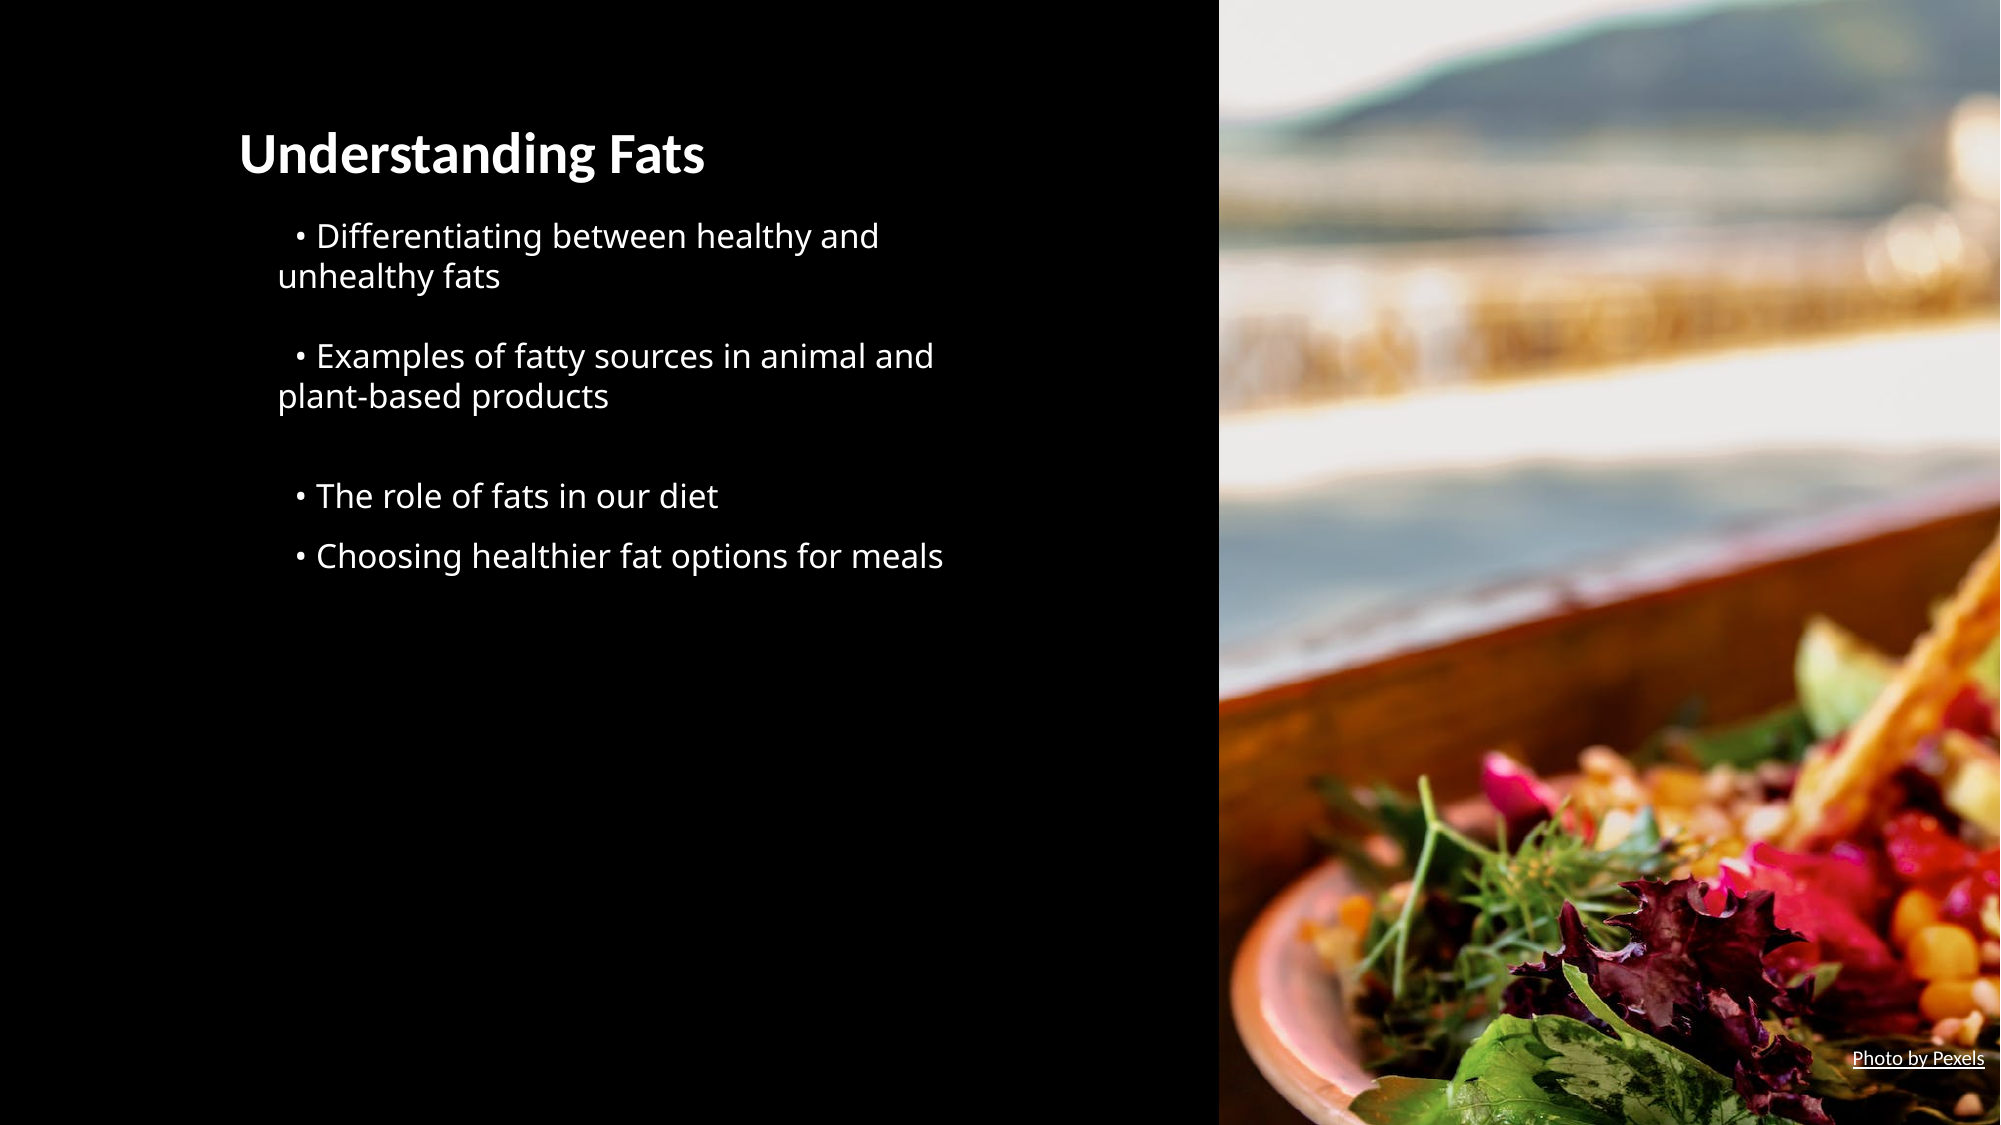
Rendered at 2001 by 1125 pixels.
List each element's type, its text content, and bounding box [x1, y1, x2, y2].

text_box • The role of fats in our diet [262, 457, 1013, 517]
text_box • Differentiating between healthy and unhealthy fats [262, 217, 1013, 293]
text_box Understanding Fats [225, 112, 1219, 188]
text_box • Choosing healthier fat options for meals [262, 517, 1013, 593]
text_box • Examples of fatty sources in animal and plant-based products [262, 337, 1013, 413]
picture [1219, 0, 2000, 1125]
